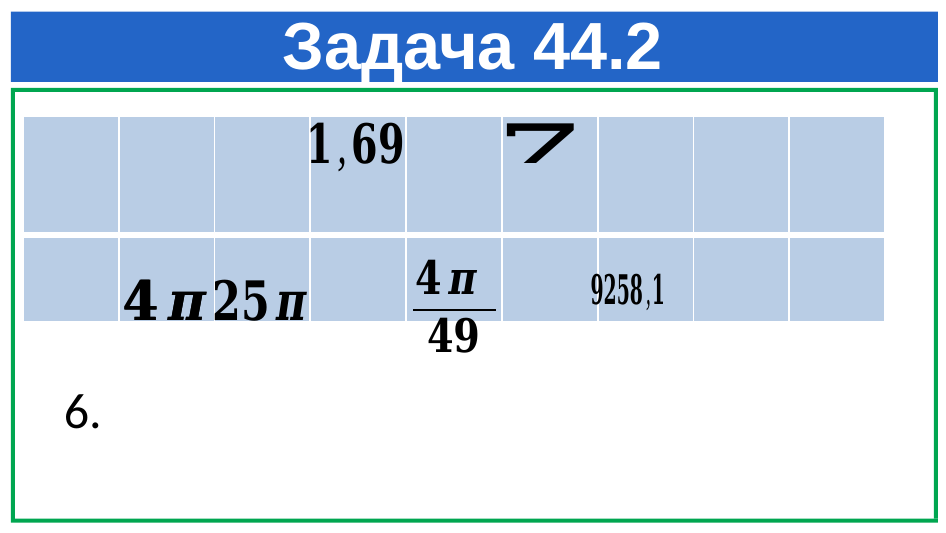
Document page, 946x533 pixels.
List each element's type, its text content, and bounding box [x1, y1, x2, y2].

title Задача 44.2 [10, 0, 936, 92]
text_box [47, 103, 898, 301]
